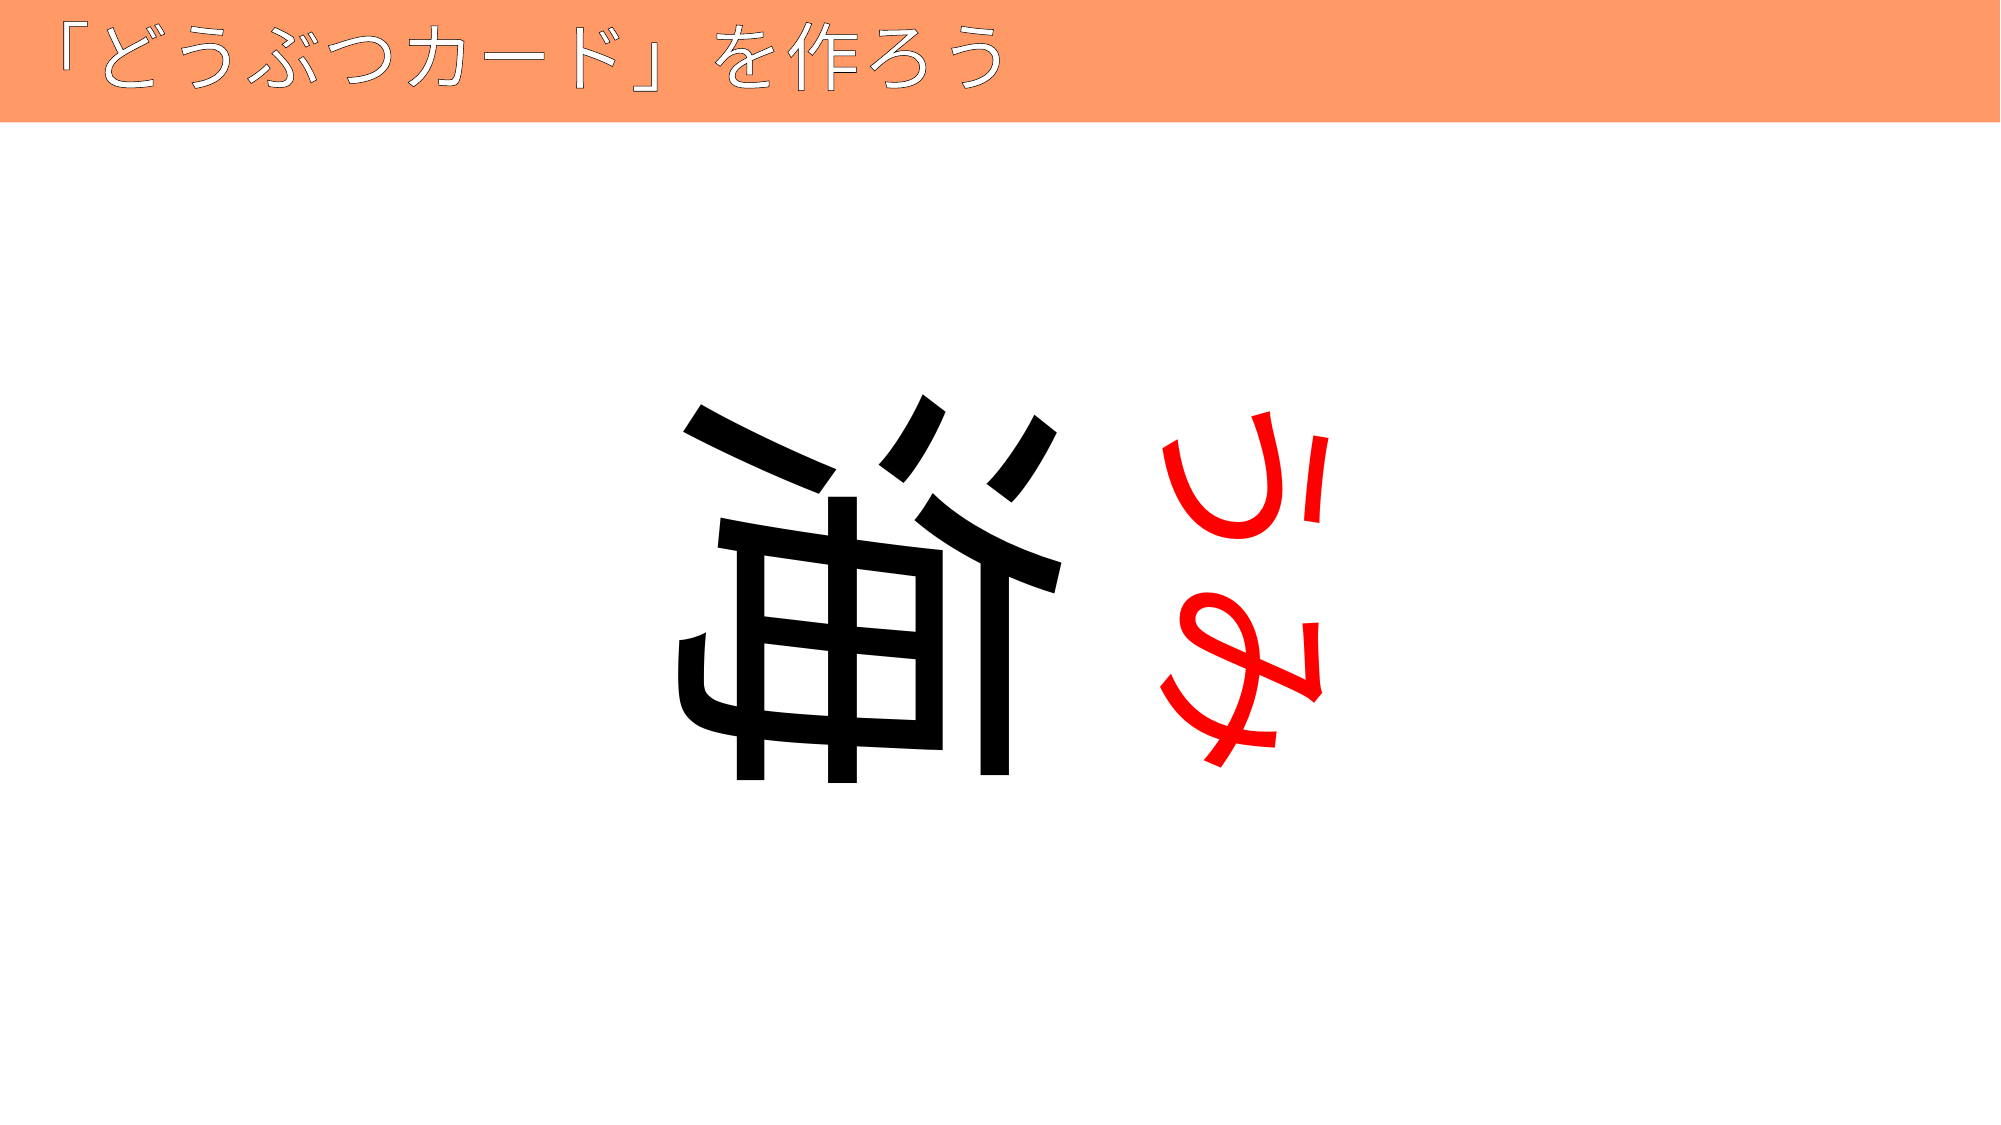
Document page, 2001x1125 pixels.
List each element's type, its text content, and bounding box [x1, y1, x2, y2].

text_box 海 [600, 363, 1136, 815]
slide_number 16 [1712, 0, 2000, 123]
title 「どうぶつカード」を作ろう [0, 0, 1712, 123]
text_box うみ [1136, 363, 1380, 783]
